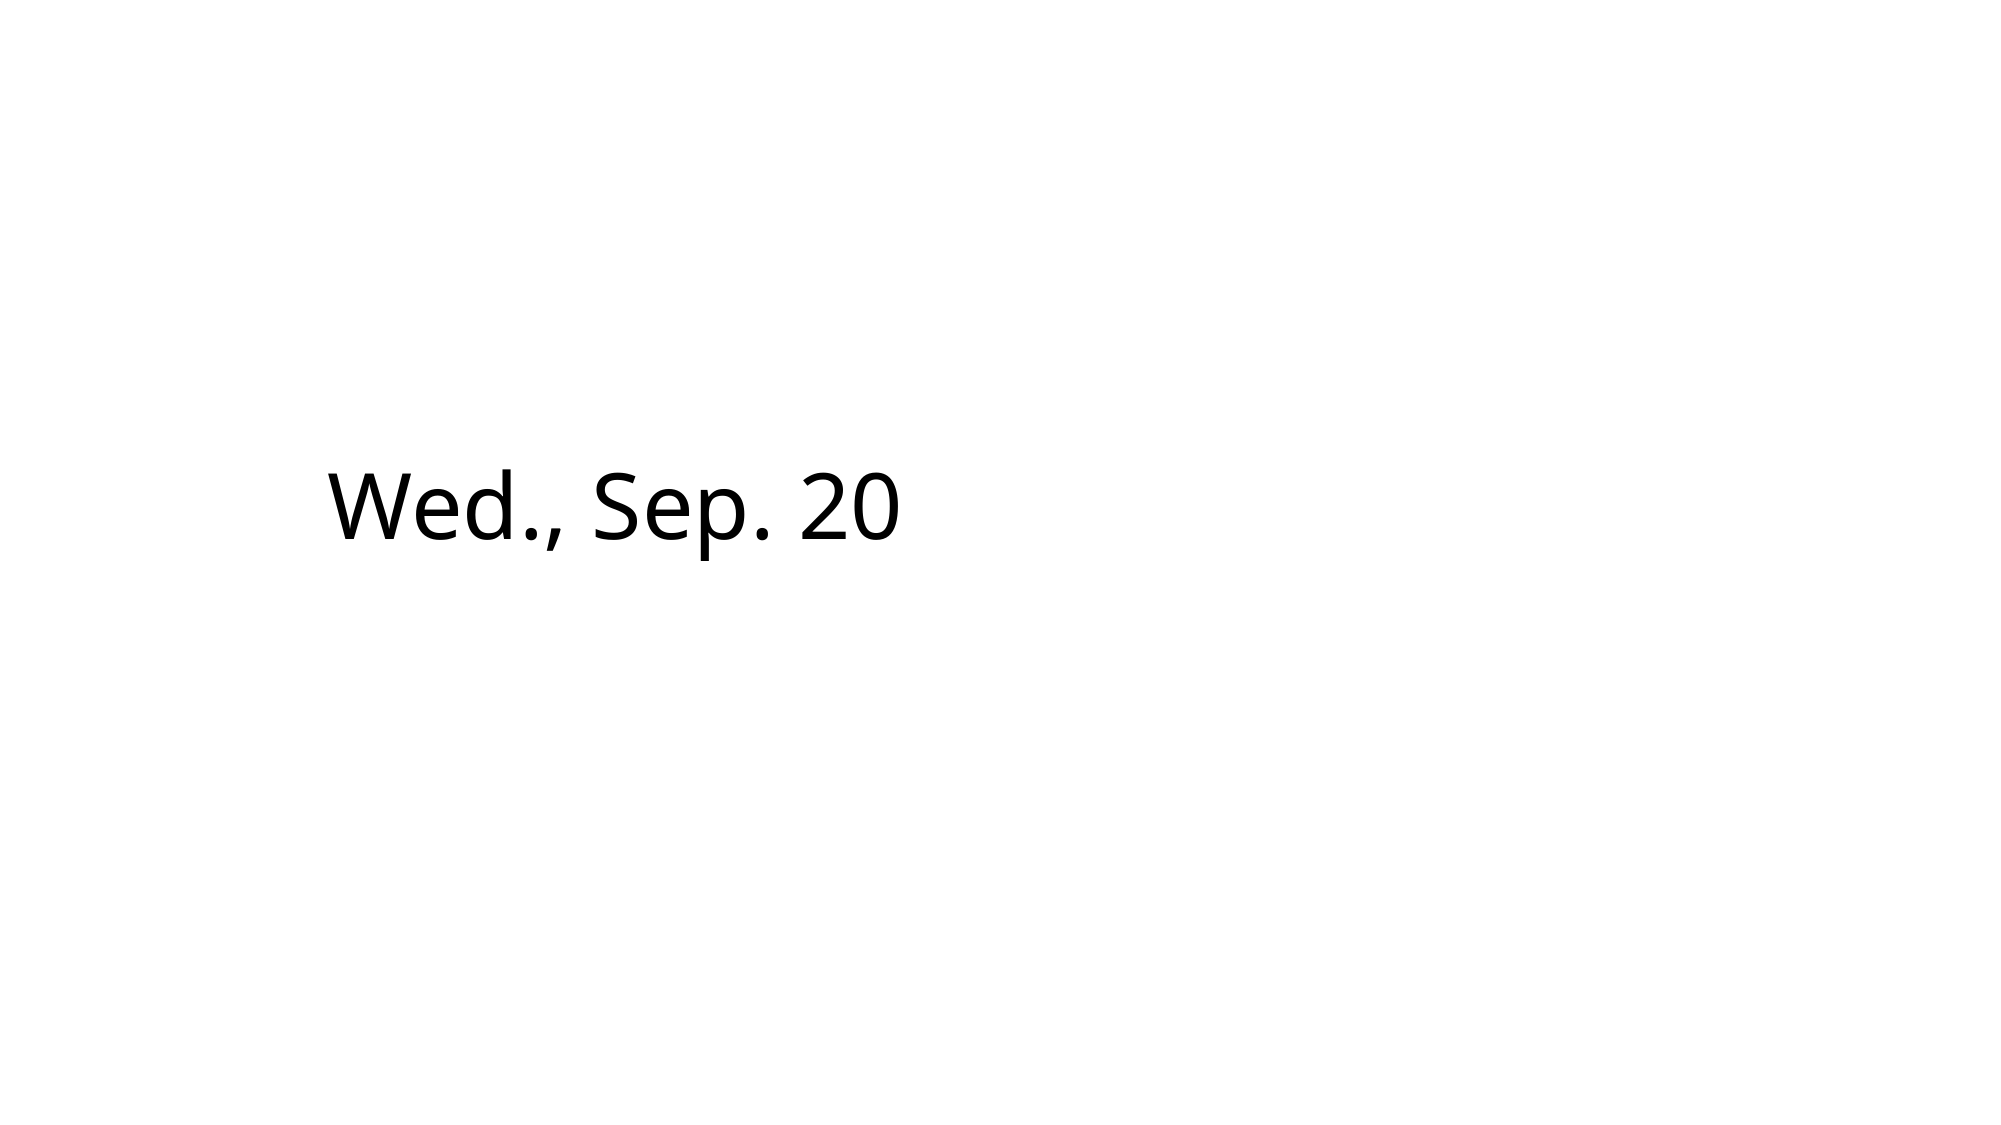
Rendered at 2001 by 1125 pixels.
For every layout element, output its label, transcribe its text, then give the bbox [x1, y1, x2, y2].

title Wed., Sep. 20 [312, 45, 1675, 975]
